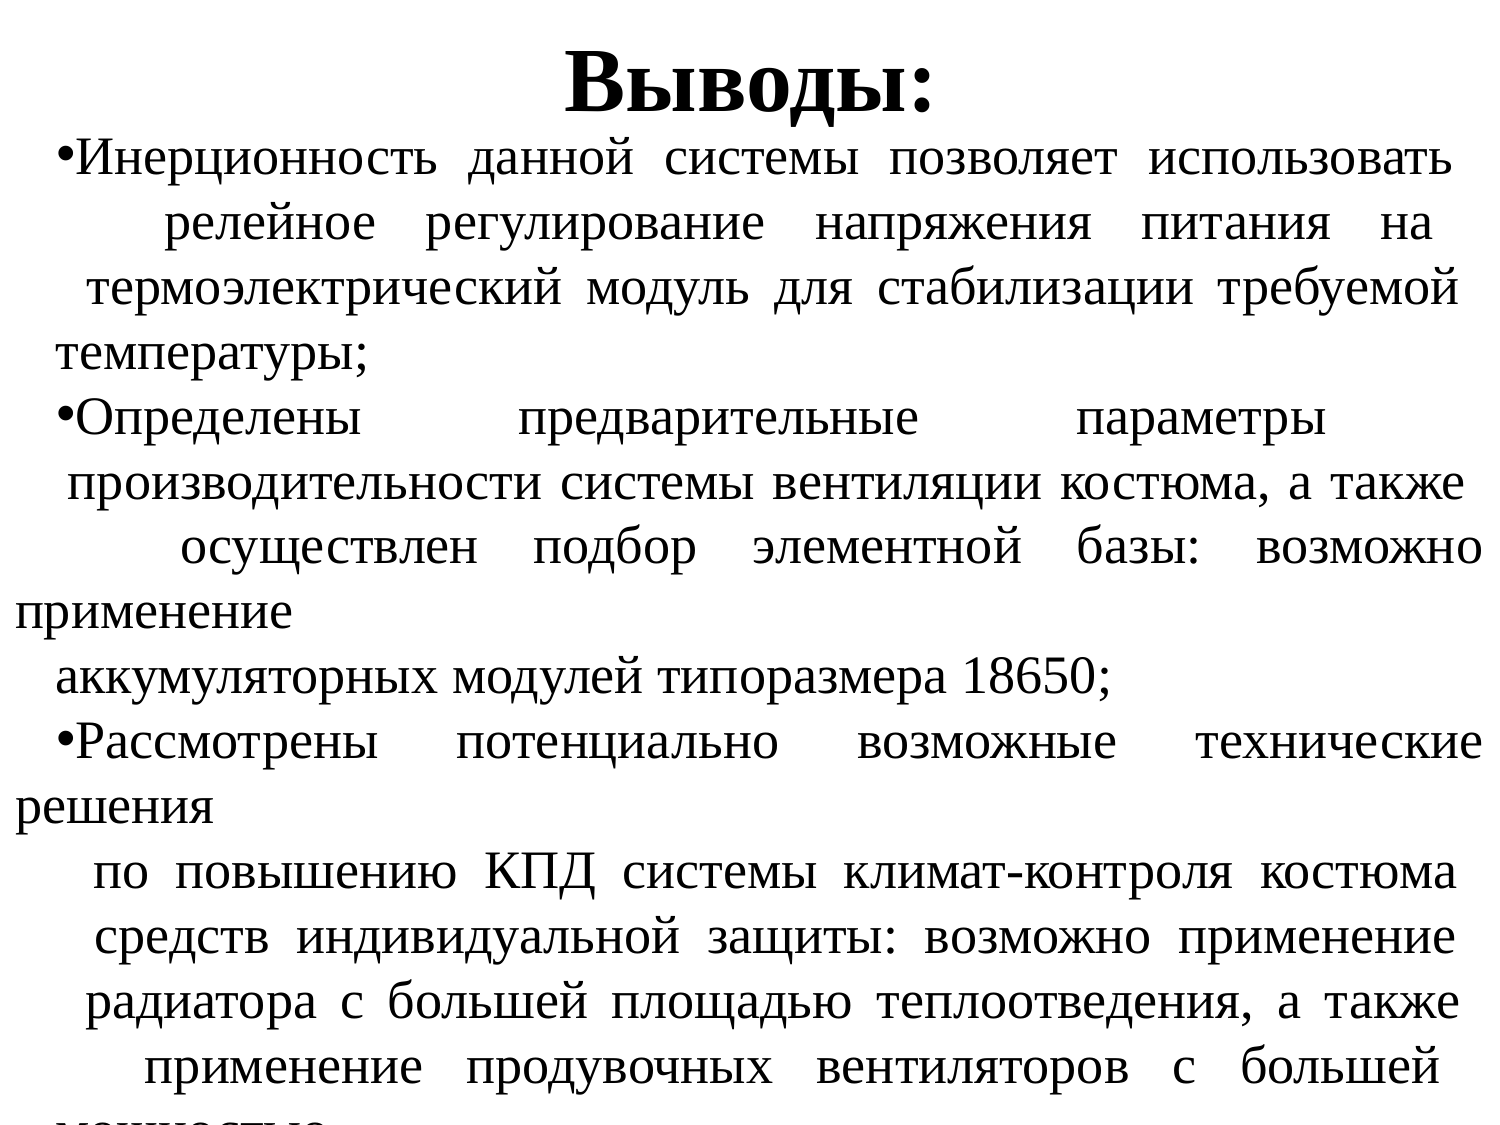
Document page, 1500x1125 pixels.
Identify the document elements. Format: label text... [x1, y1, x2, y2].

title Выводы: [76, 0, 1427, 112]
text_box Инерционность данной системы позволяет использовать релейное регулирование напряжения питания на термоэлектрический модуль для стабилизации требуемой температуры; Определены предварительные параметры производительности системы вентиляции костюма, а также осуществлен подбор элементной базы: возможно применение аккумуляторных модулей типоразмера 18650; Рассмотрены потенциально возможные технические решения по повышению КПД системы климат-контроля костюма средств индивидуальной защиты: возможно применение радиатора с большей площадью теплоотведения, а также применение продувочных вентиляторов с большей мощностью. [0, 112, 1500, 1125]
